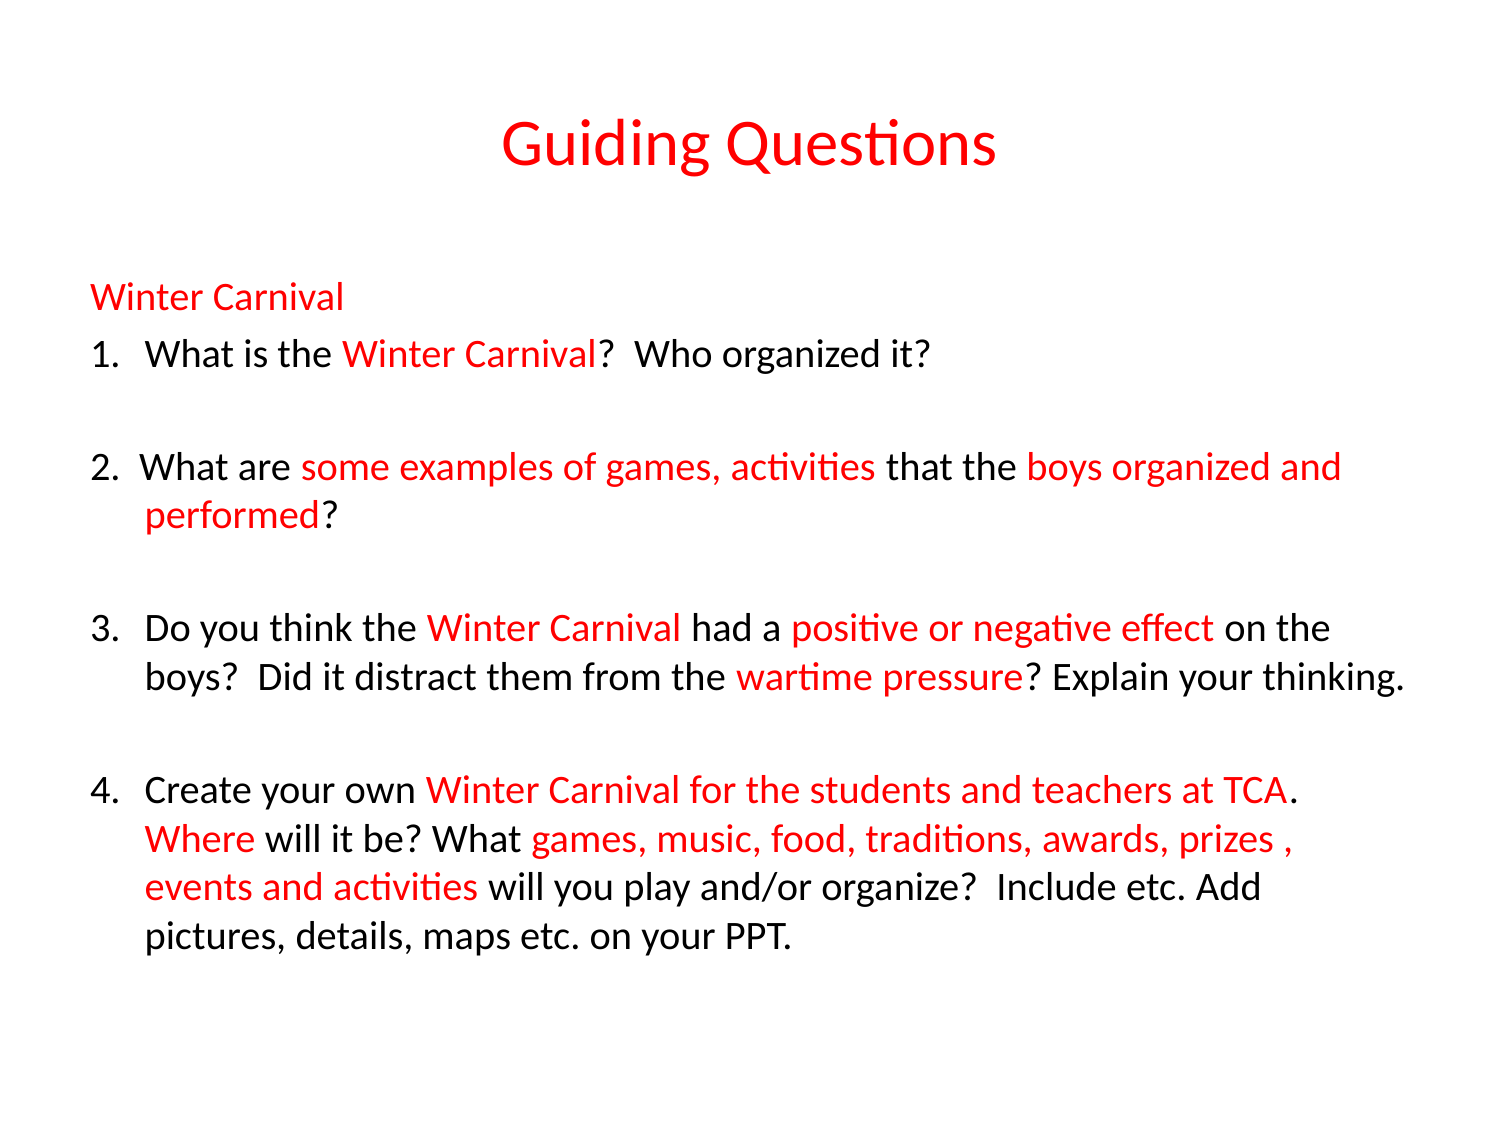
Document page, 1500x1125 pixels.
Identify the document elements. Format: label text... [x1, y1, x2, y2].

title Guiding Questions [75, 45, 1425, 233]
list Winter Carnival What is the Winter Carnival? Who organized it? 2. What are some examples of games, activities that the boys organized and performed? Do you think the Winter Carnival had a positive or negative effect on the boys? Did it distract them from the wartime pressure? Explain your thinking. Create your own Winter Carnival for the students and teachers at TCA. Where will it be? What games, music, food, traditions, awards, prizes , events and activities will you play and/or organize? Include etc. Add pictures, details, maps etc. on your PPT. [75, 262, 1425, 1005]
